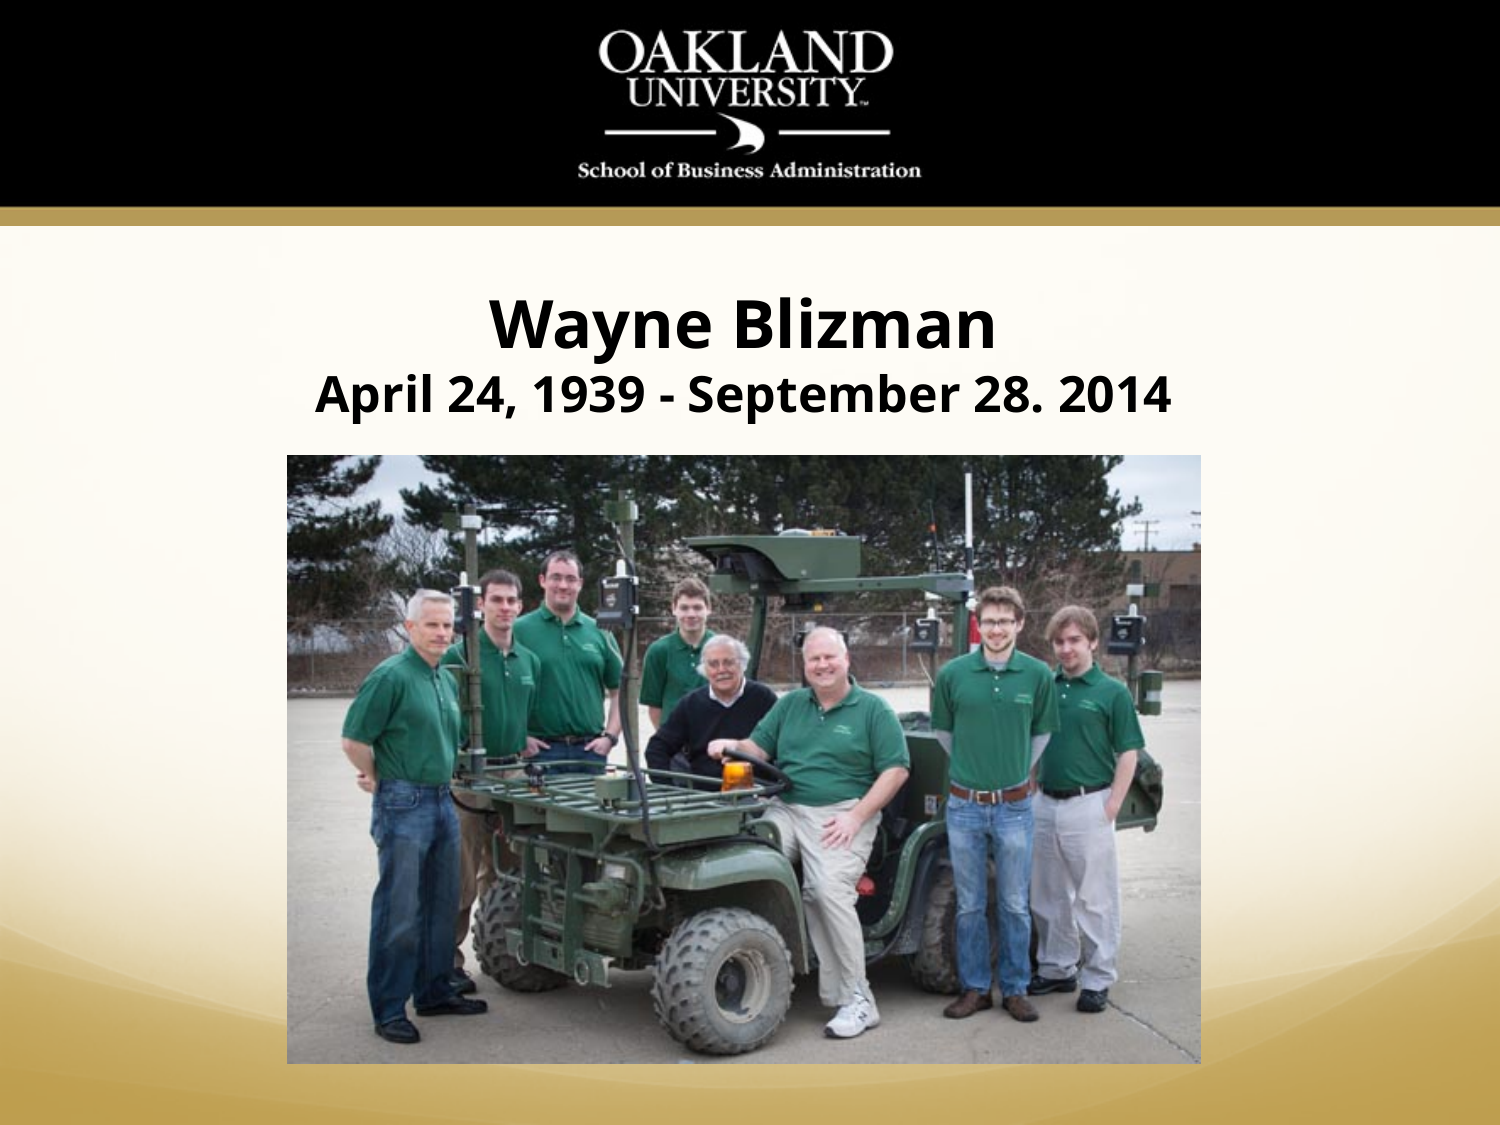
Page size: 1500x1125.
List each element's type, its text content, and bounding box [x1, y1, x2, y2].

text_box Wayne Blizman April 24, 1939 - September 28. 2014 [174, 274, 1313, 430]
picture [286, 454, 1201, 1065]
picture [0, 0, 1500, 226]
